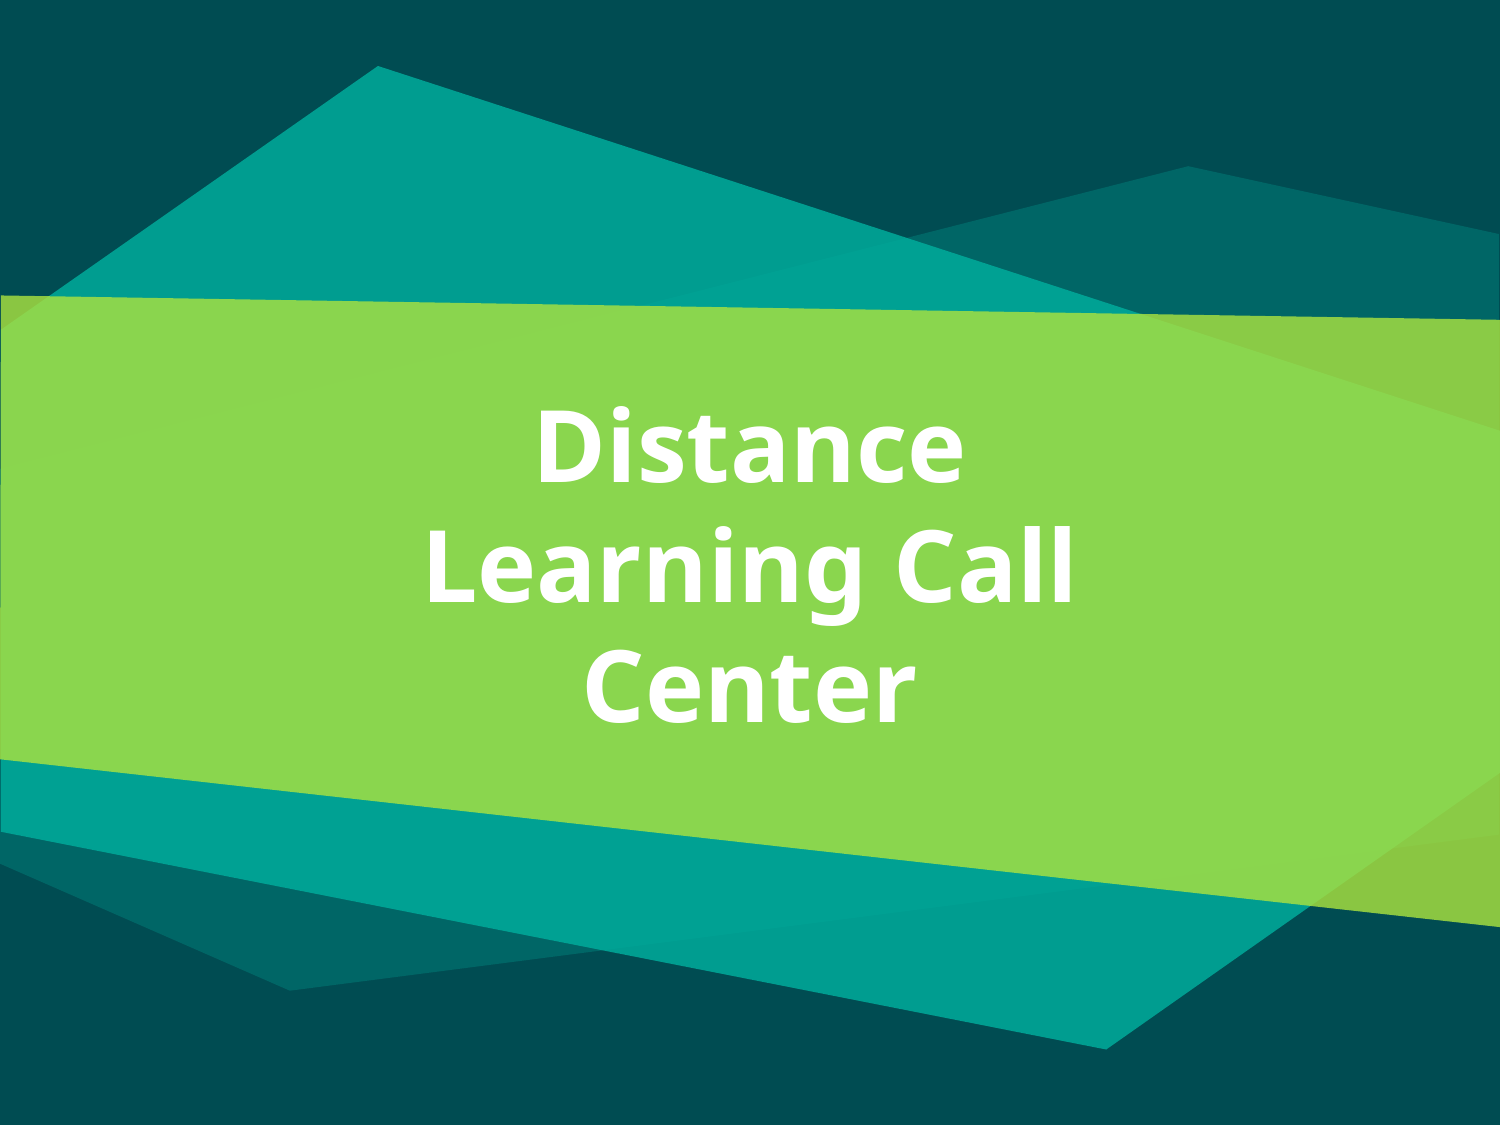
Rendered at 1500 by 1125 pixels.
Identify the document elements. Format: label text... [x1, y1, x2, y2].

title Distance Learning Call Center [281, 435, 1218, 690]
